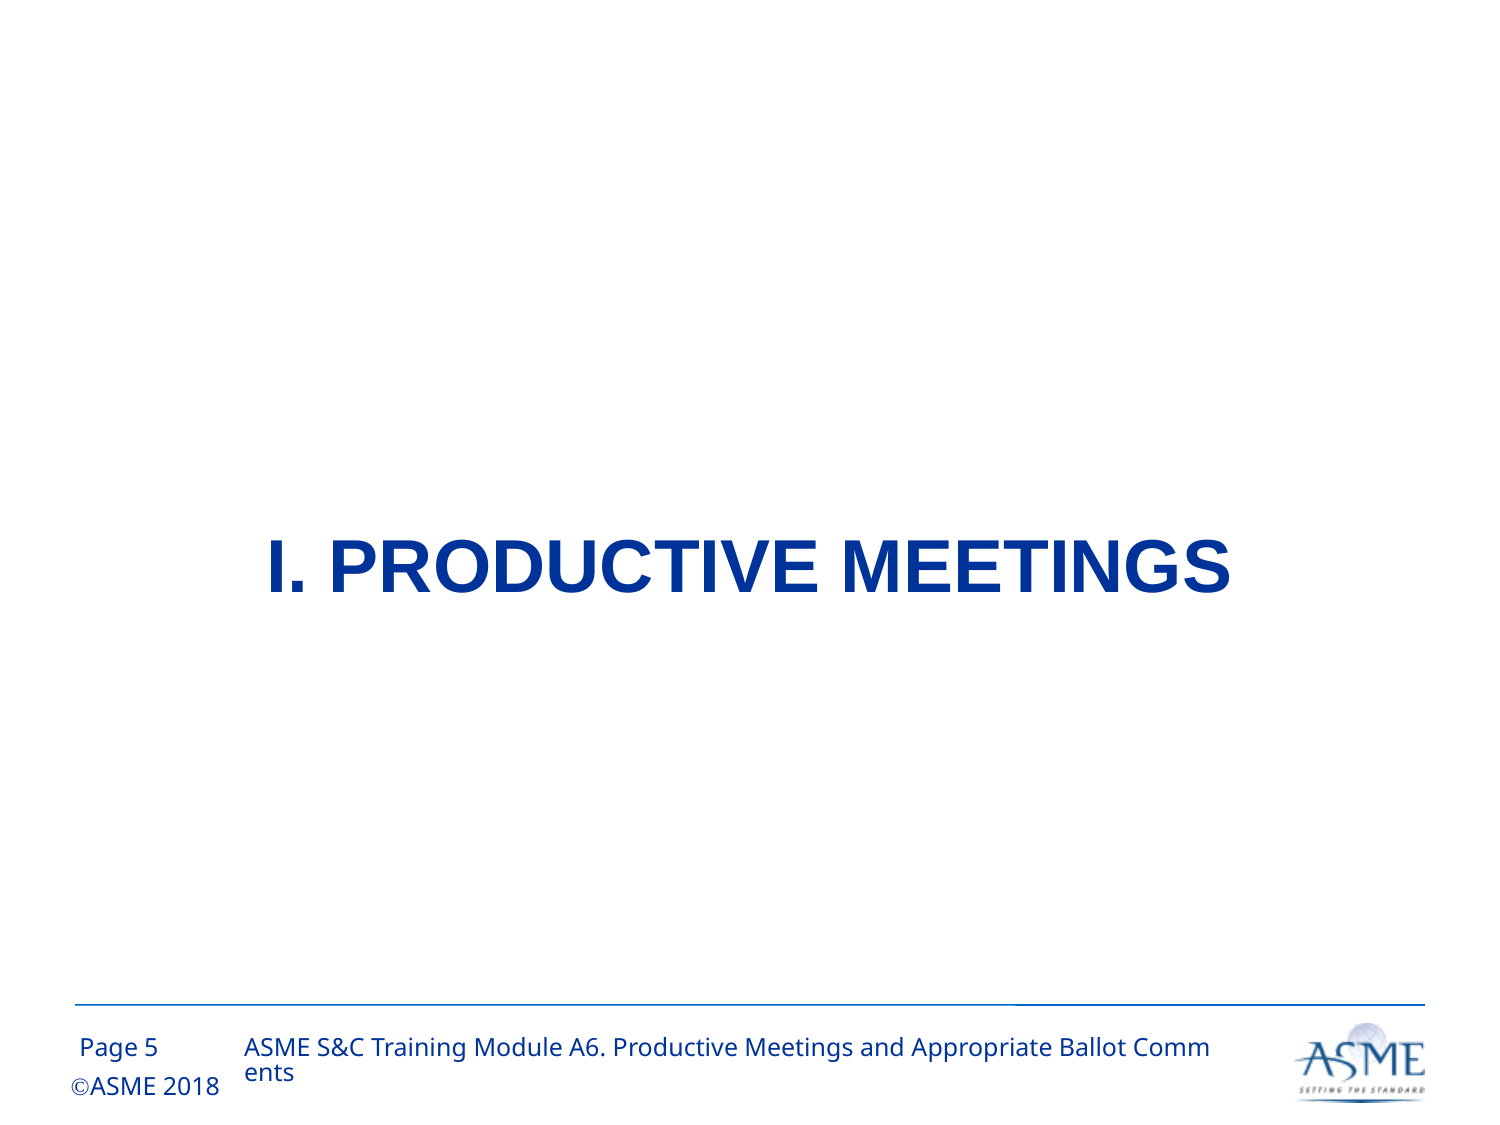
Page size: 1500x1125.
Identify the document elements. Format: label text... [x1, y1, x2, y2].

picture [1294, 1023, 1425, 1103]
title I. PRODUCTIVE MEETINGS [150, 510, 1350, 585]
footer ASME S&C Training Module A6. Productive Meetings and Appropriate Ballot Comments [229, 1024, 1230, 1103]
slide_number 4 [129, 1024, 200, 1103]
